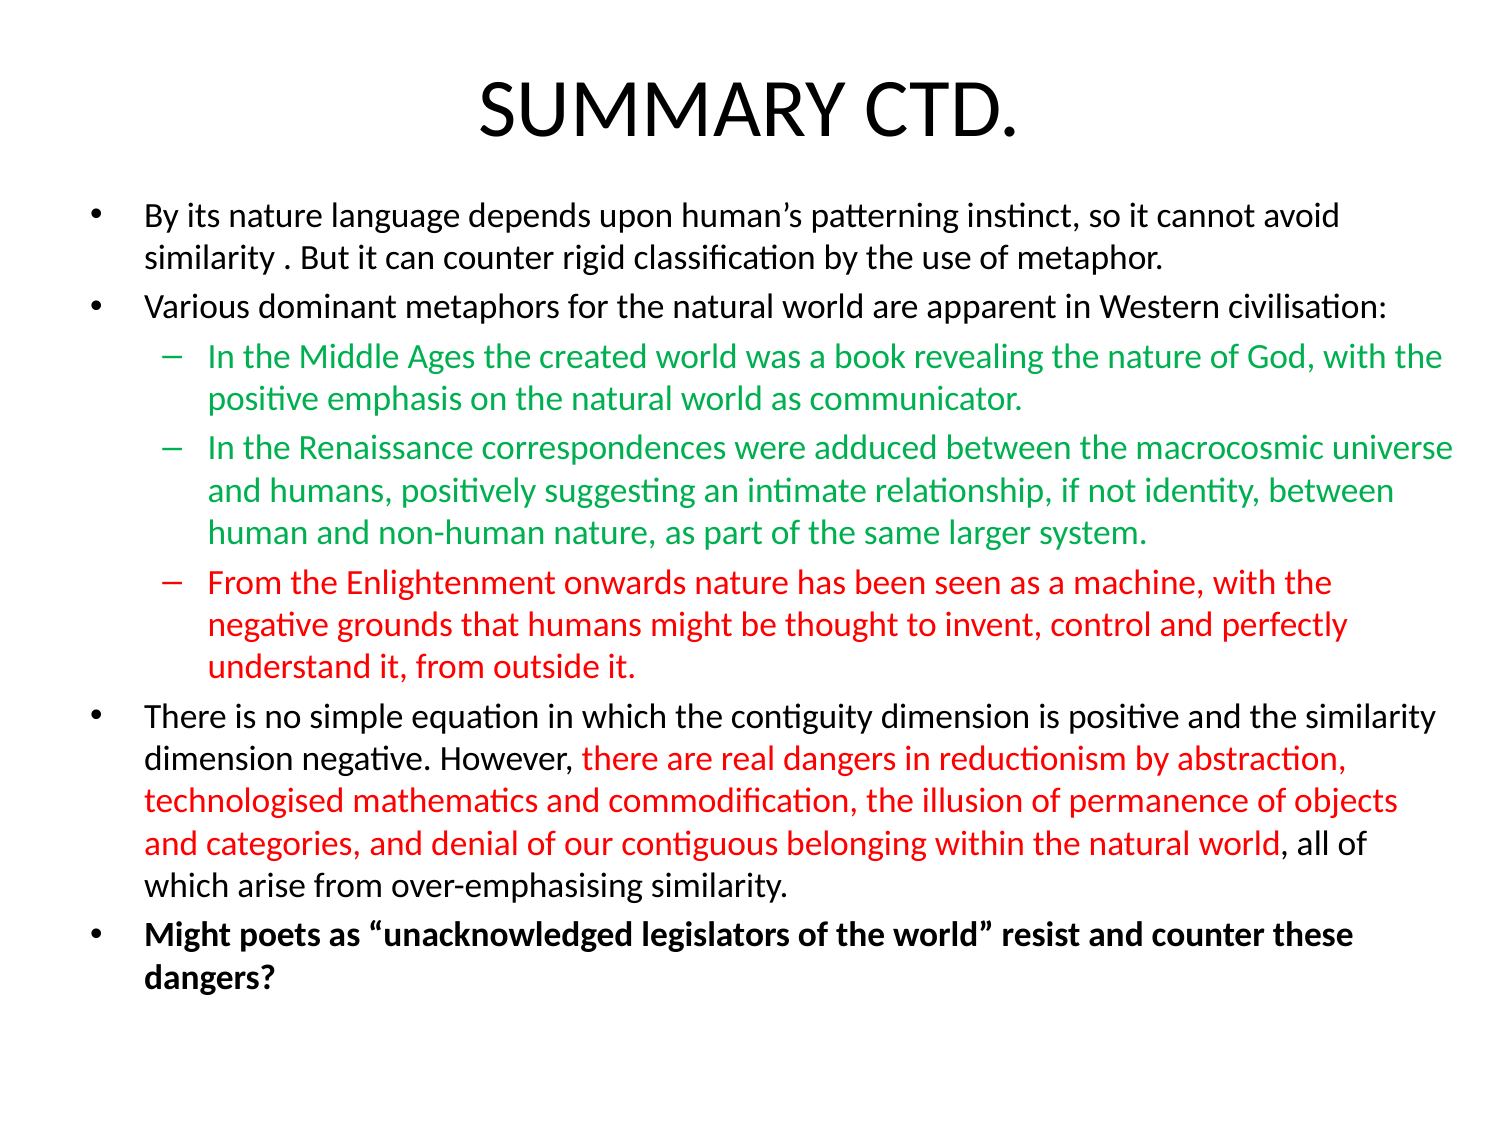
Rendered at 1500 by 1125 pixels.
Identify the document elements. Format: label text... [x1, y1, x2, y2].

list By its nature language depends upon human’s patterning instinct, so it cannot avoid similarity . But it can counter rigid classification by the use of metaphor. Various dominant metaphors for the natural world are apparent in Western civilisation: In the Middle Ages the created world was a book revealing the nature of God, with the positive emphasis on the natural world as communicator. In the Renaissance correspondences were adduced between the macrocosmic universe and humans, positively suggesting an intimate relationship, if not identity, between human and non-human nature, as part of the same larger system. From the Enlightenment onwards nature has been seen as a machine, with the negative grounds that humans might be thought to invent, control and perfectly understand it, from outside it. There is no simple equation in which the contiguity dimension is positive and the similarity dimension negative. However, there are real dangers in reductionism by abstraction, technologised mathematics and commodification, the illusion of permanence of objects and categories, and denial of our contiguous belonging within the natural world, all of which arise from over-emphasising similarity. Might poets as “unacknowledged legislators of the world” resist and counter these dangers? [75, 184, 1471, 1005]
title SUMMARY CTD. [75, 45, 1425, 161]
